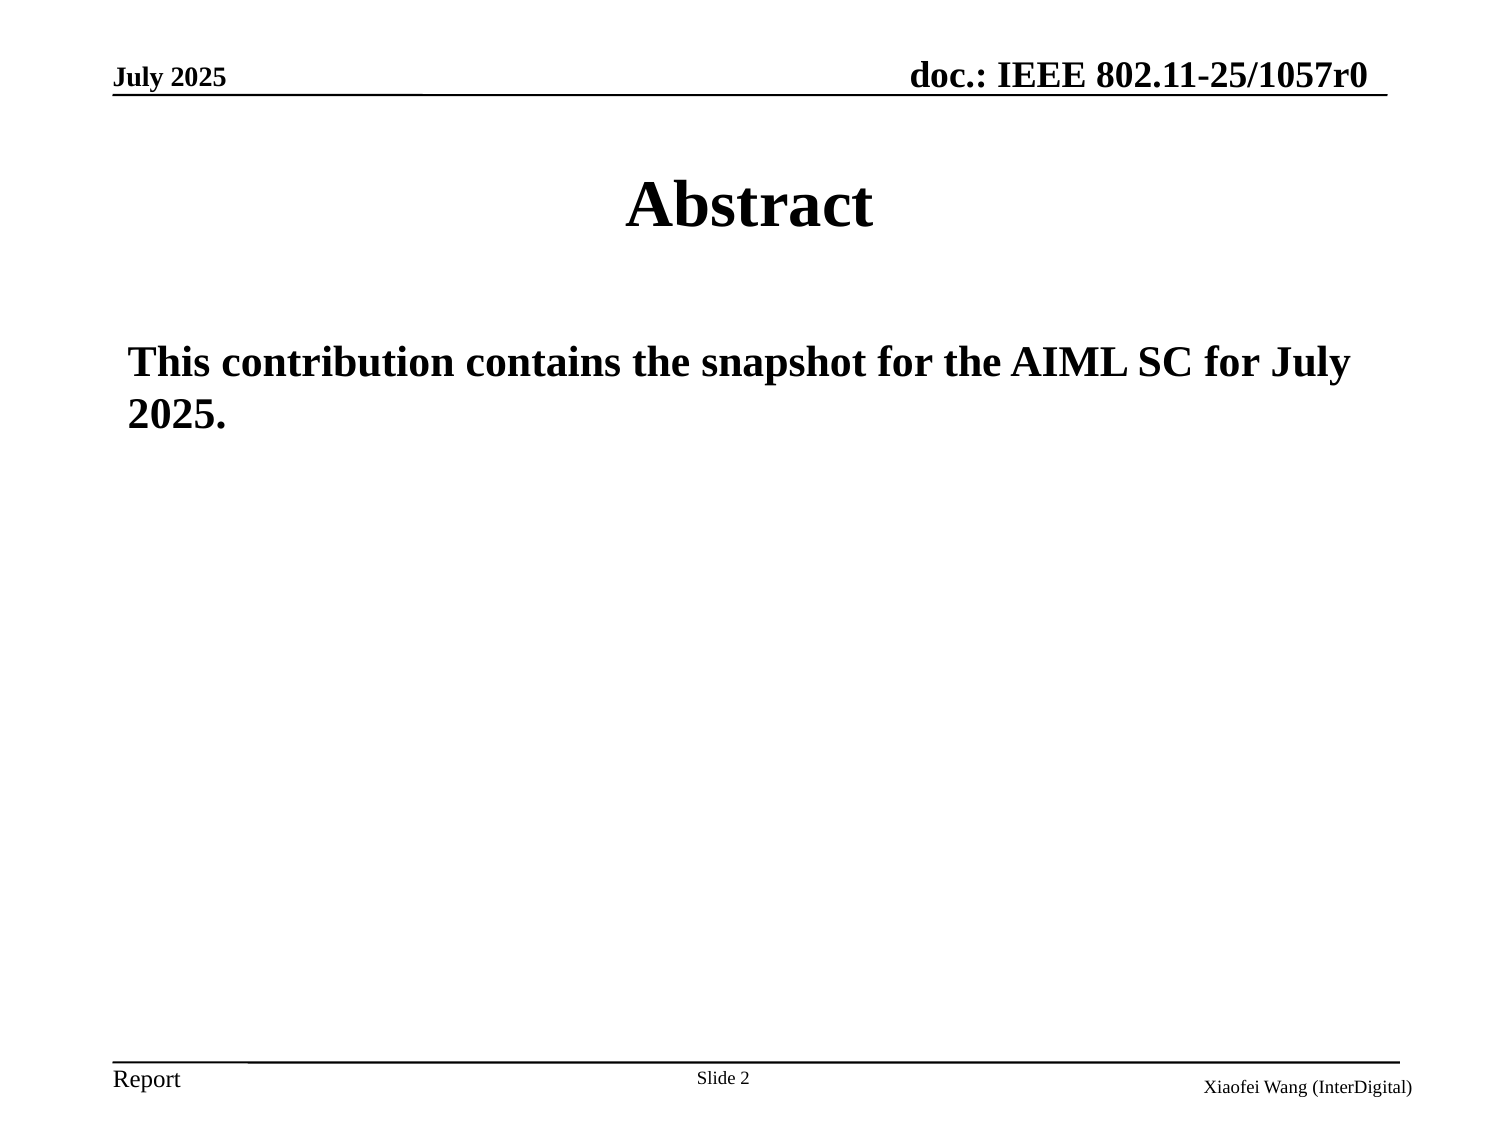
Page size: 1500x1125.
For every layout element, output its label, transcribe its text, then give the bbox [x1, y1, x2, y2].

title Abstract [112, 112, 1388, 288]
footer Xiaofei Wang (InterDigital) [1200, 1074, 1413, 1125]
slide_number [112, 0, 229, 92]
list This contribution contains the snapshot for the AIML SC for July 2025. [112, 324, 1388, 1000]
slide_number Slide 2 [696, 1065, 750, 1089]
